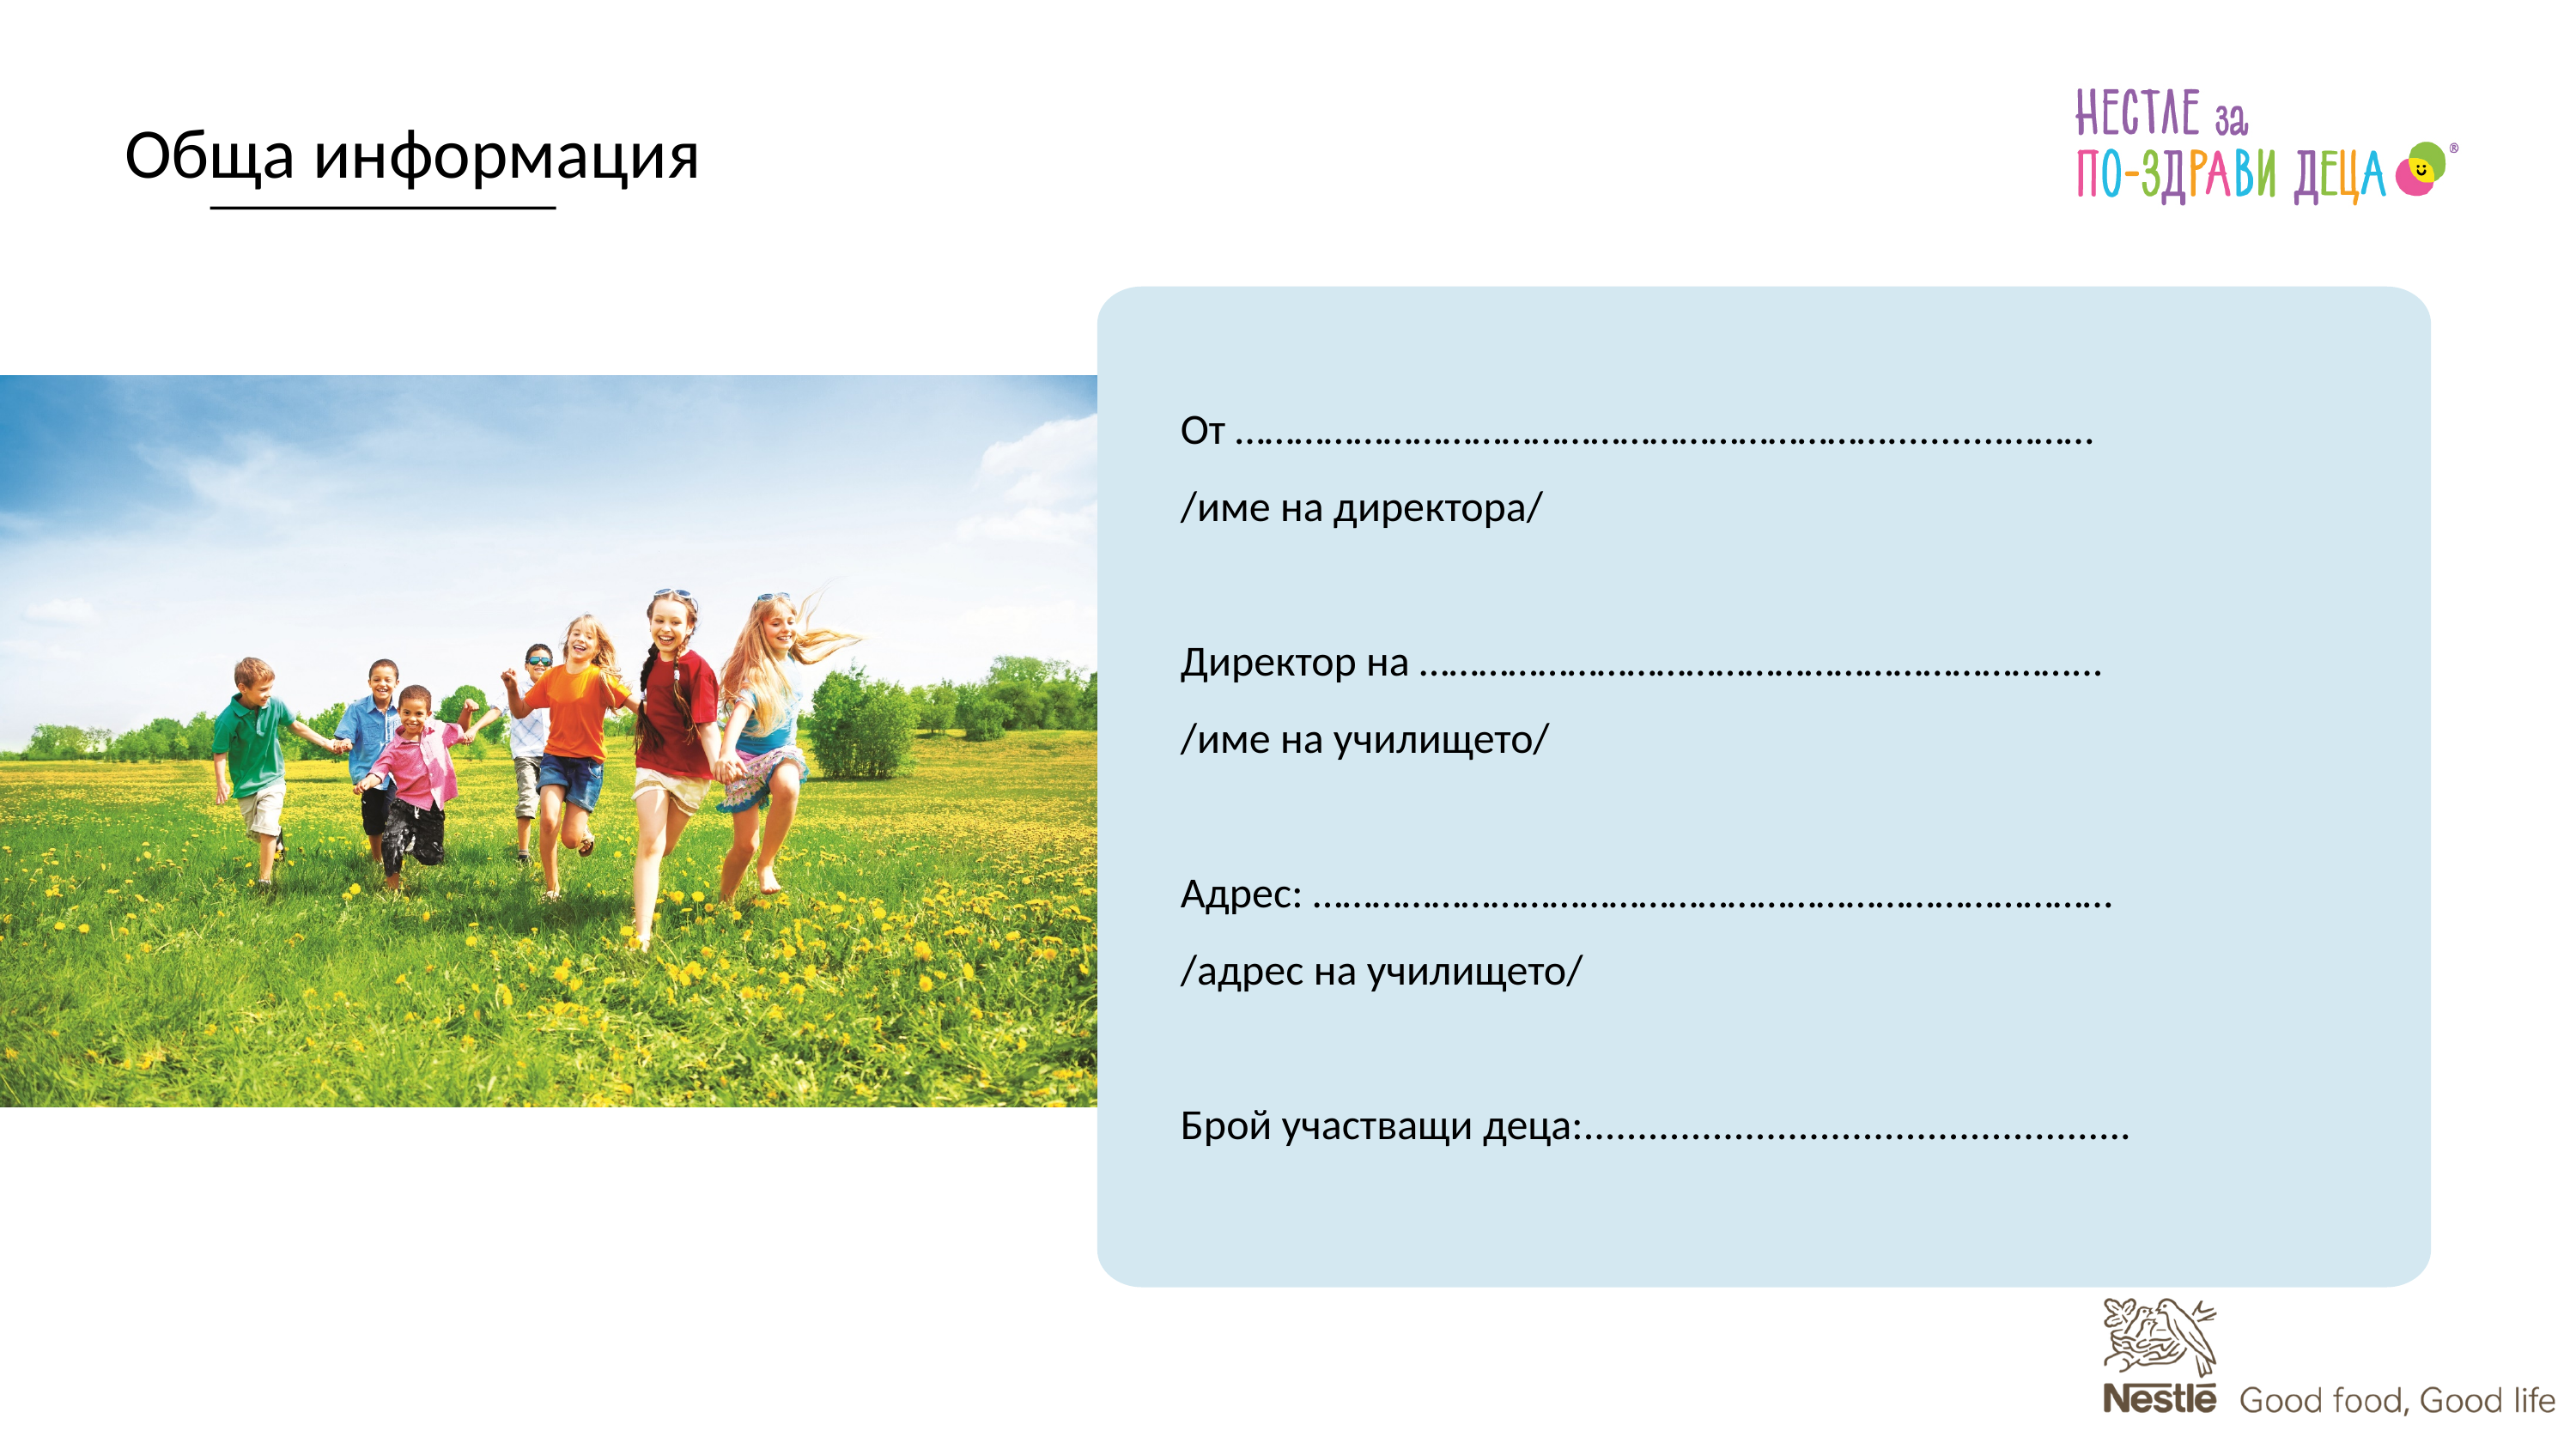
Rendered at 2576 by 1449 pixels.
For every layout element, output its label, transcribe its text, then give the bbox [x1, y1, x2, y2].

text_box От …………………………………………………………...........……… /име на директора/ Директор на …………………………………………………………... /име на училището/ Адрес: ……………………………………………………………………… /адрес на училището/ Брой участващи деца:................................................... [1180, 375, 2458, 1213]
picture [2062, 71, 2574, 212]
picture [0, 374, 1098, 1107]
text_box [210, 206, 556, 210]
picture [2103, 1298, 2555, 1416]
text_box Обща информация [32, 74, 794, 193]
text_box [1097, 286, 2432, 1288]
